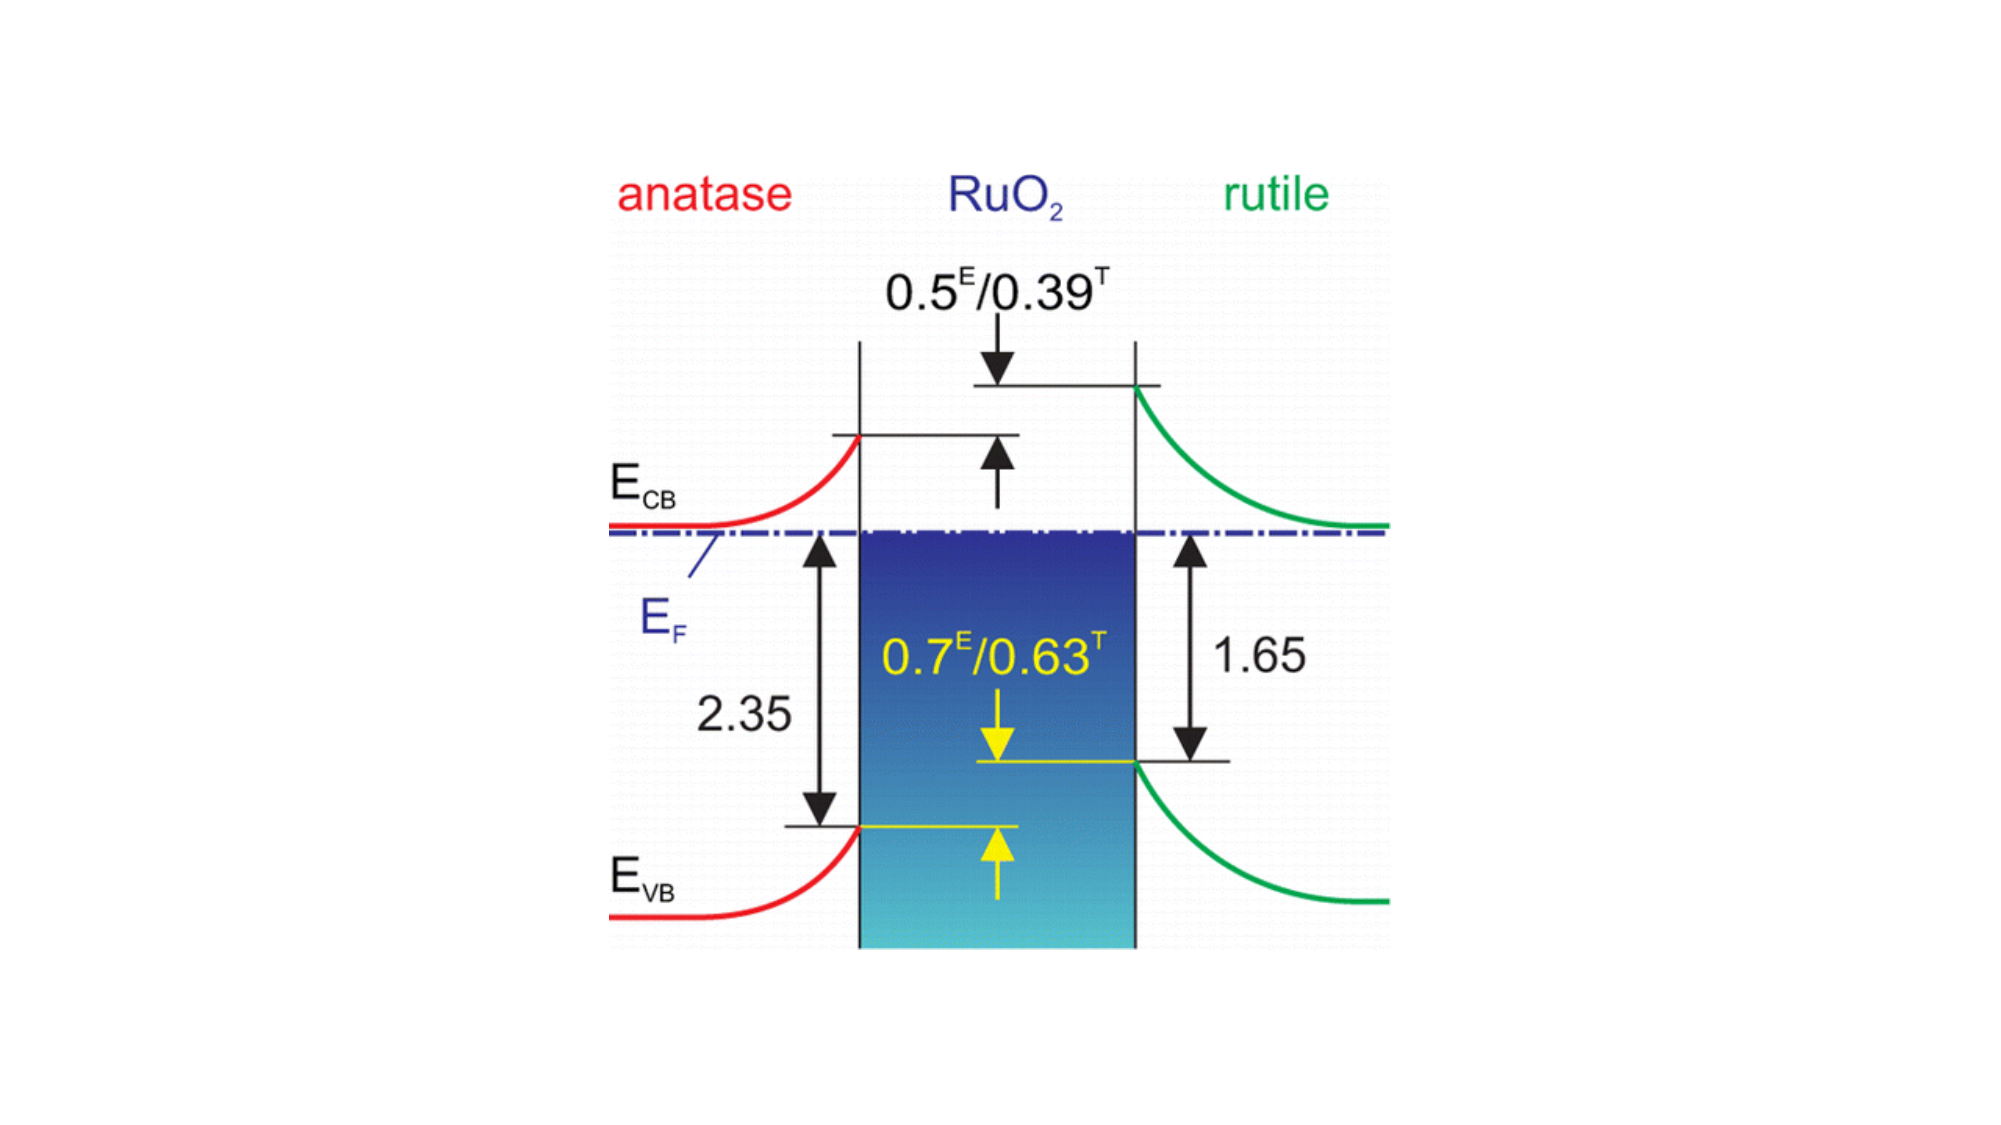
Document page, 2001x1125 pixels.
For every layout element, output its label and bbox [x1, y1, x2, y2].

picture [609, 174, 1391, 950]
